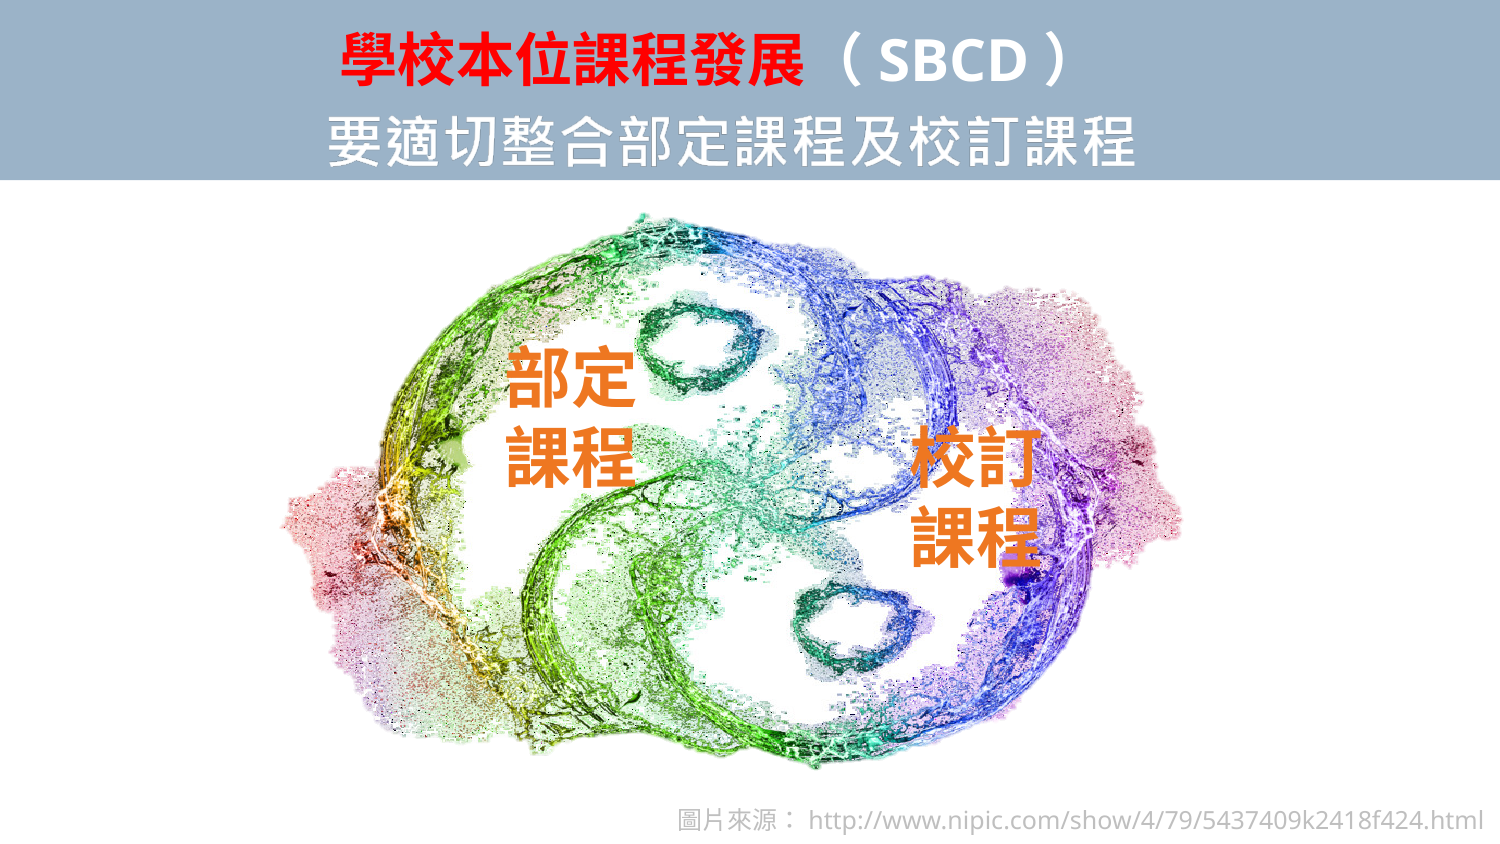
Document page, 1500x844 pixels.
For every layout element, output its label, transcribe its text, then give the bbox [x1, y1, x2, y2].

text_box [0, 102, 290, 181]
text_box 圖片來源：http://www.nipic.com/show/4/79/5437409k2418f424.html [136, 793, 1500, 843]
picture [290, 89, 1173, 213]
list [159, 173, 1273, 838]
text_box [1173, 0, 1500, 181]
title 學校本位課程發展（SBCD） [0, 0, 1442, 102]
